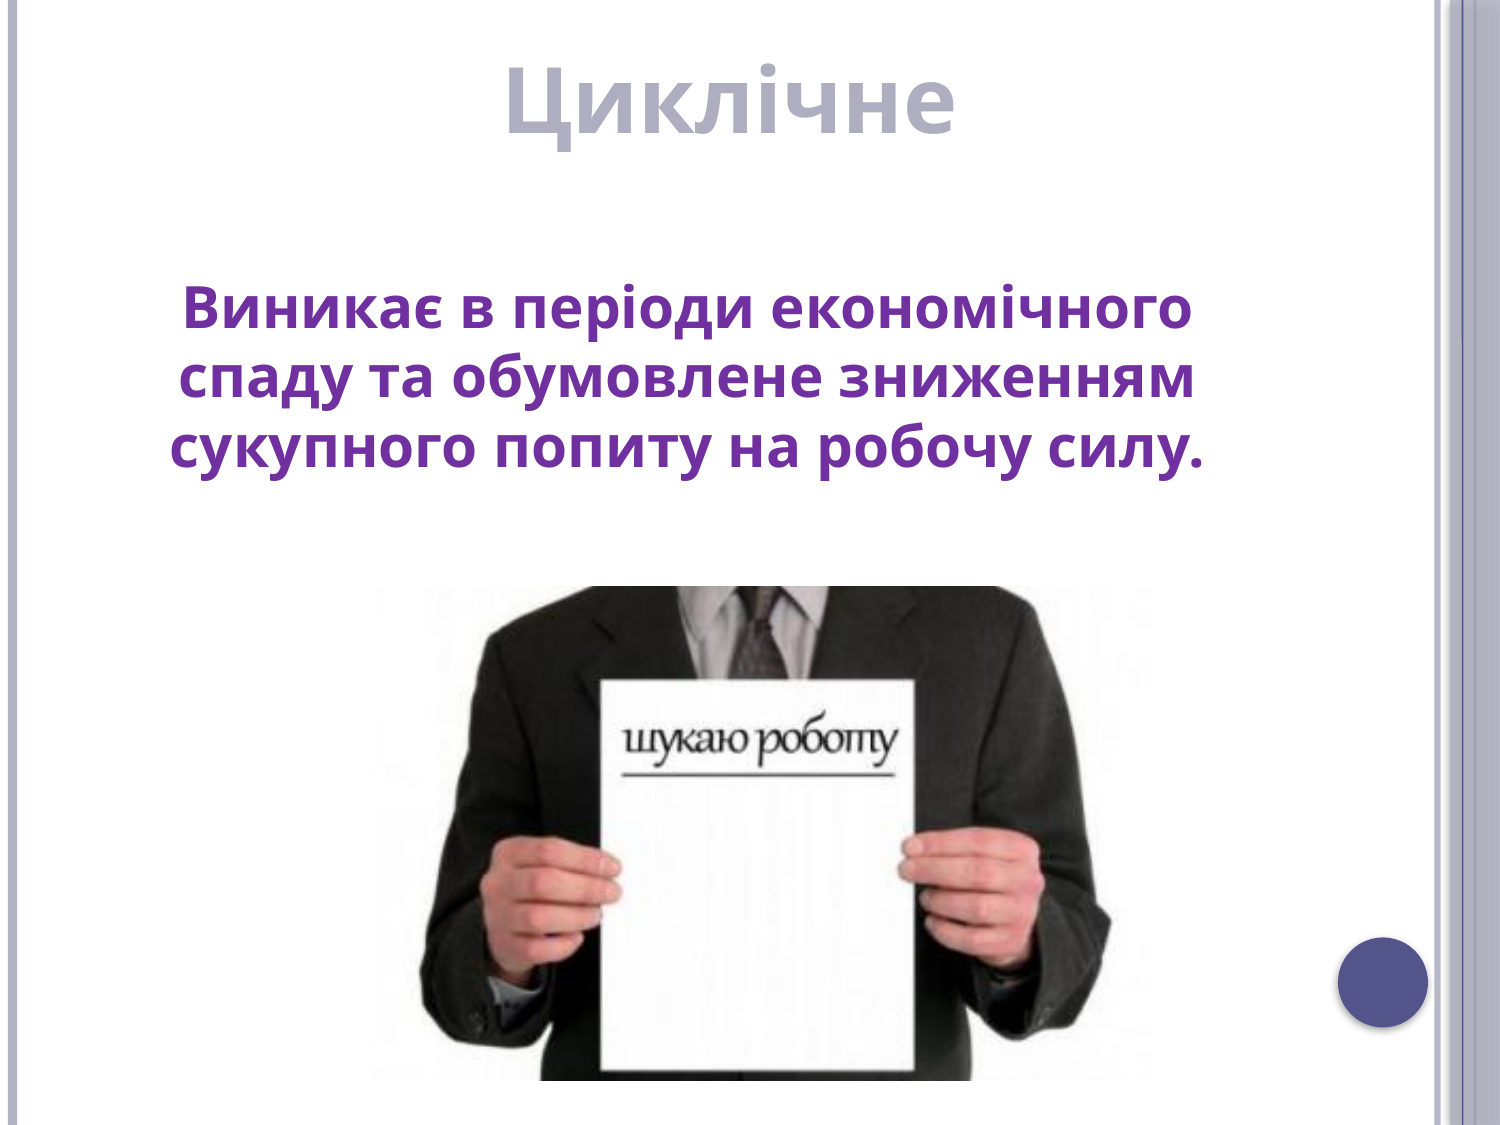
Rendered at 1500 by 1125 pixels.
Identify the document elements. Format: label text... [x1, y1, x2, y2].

list Виникає в періоди економічного спаду та обумовлене зниженням сукупного попиту на робочу силу. [75, 262, 1300, 598]
title Циклічне [454, 0, 1005, 160]
picture [371, 585, 1153, 1082]
